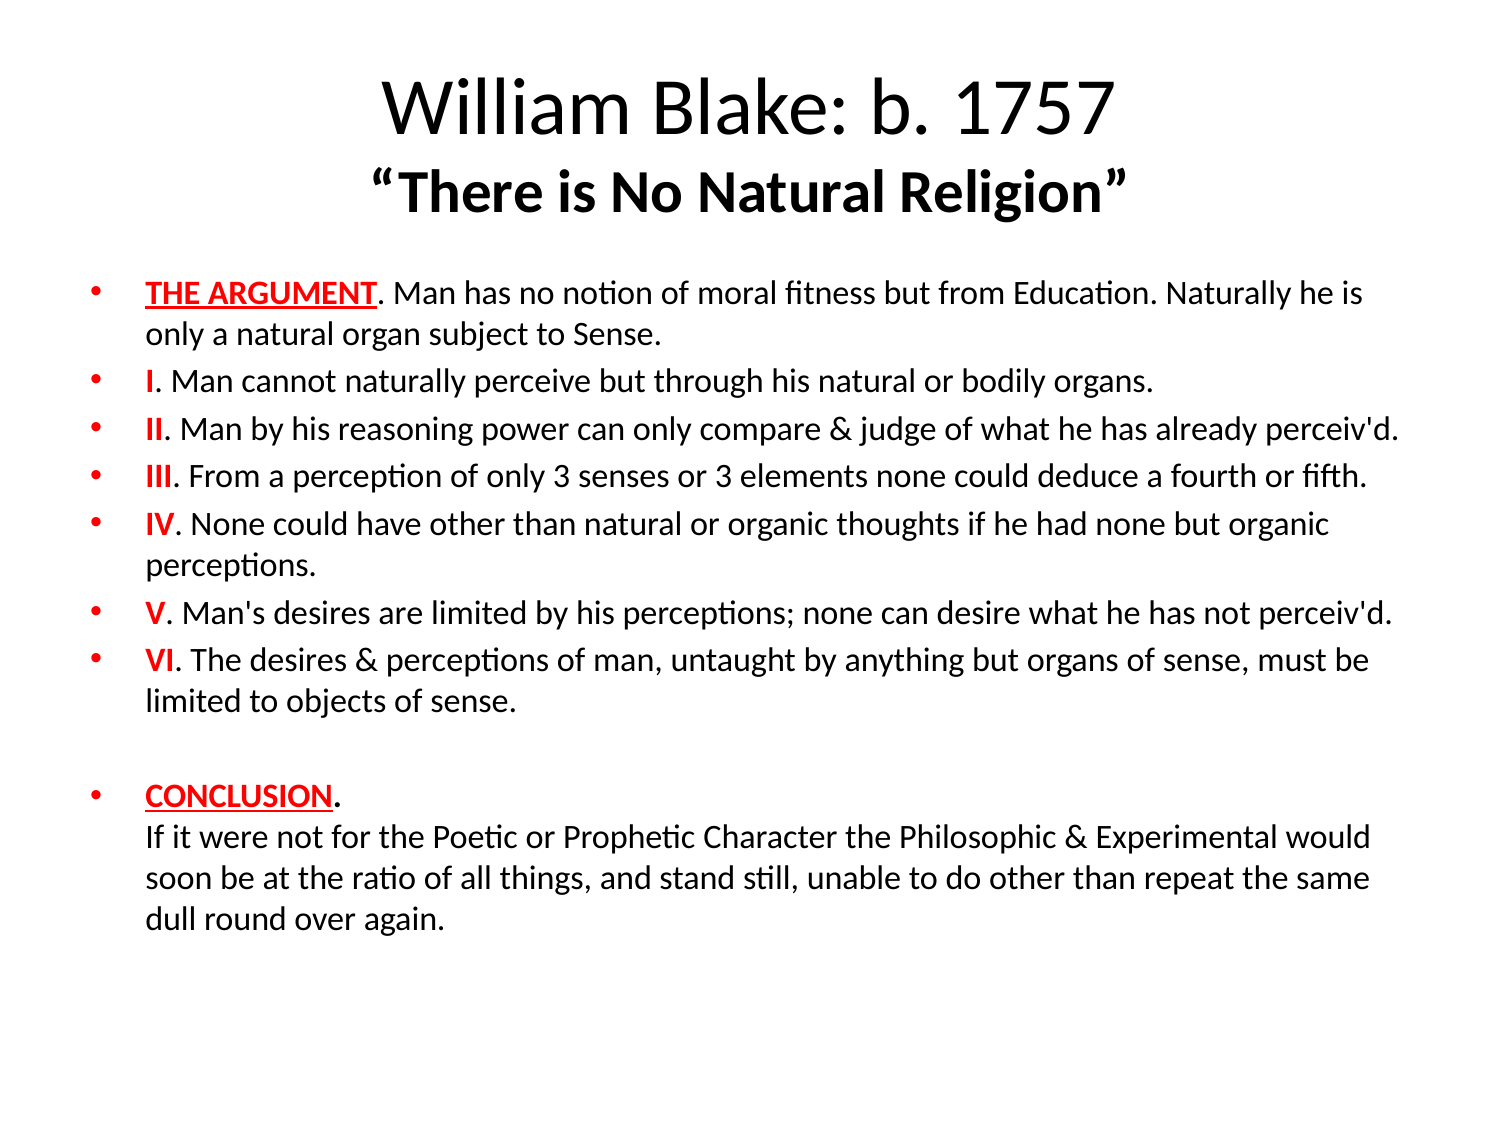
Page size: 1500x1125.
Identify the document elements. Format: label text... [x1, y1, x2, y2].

title William Blake: b. 1757 “There is No Natural Religion” [75, 45, 1425, 233]
list The Argument. Man has no notion of moral fitness but from Education. Naturally he is only a natural organ subject to Sense. I. Man cannot naturally perceive but through his natural or bodily organs. II. Man by his reasoning power can only compare & judge of what he has already perceiv'd. III. From a perception of only 3 senses or 3 elements none could deduce a fourth or fifth. IV. None could have other than natural or organic thoughts if he had none but organic perceptions. V. Man's desires are limited by his perceptions; none can desire what he has not perceiv'd. VI. The desires & perceptions of man, untaught by anything but organs of sense, must be limited to objects of sense. Conclusion. If it were not for the Poetic or Prophetic Character the Philosophic & Experimental would soon be at the ratio of all things, and stand still, unable to do other than repeat the same dull round over again. [75, 262, 1425, 1005]
